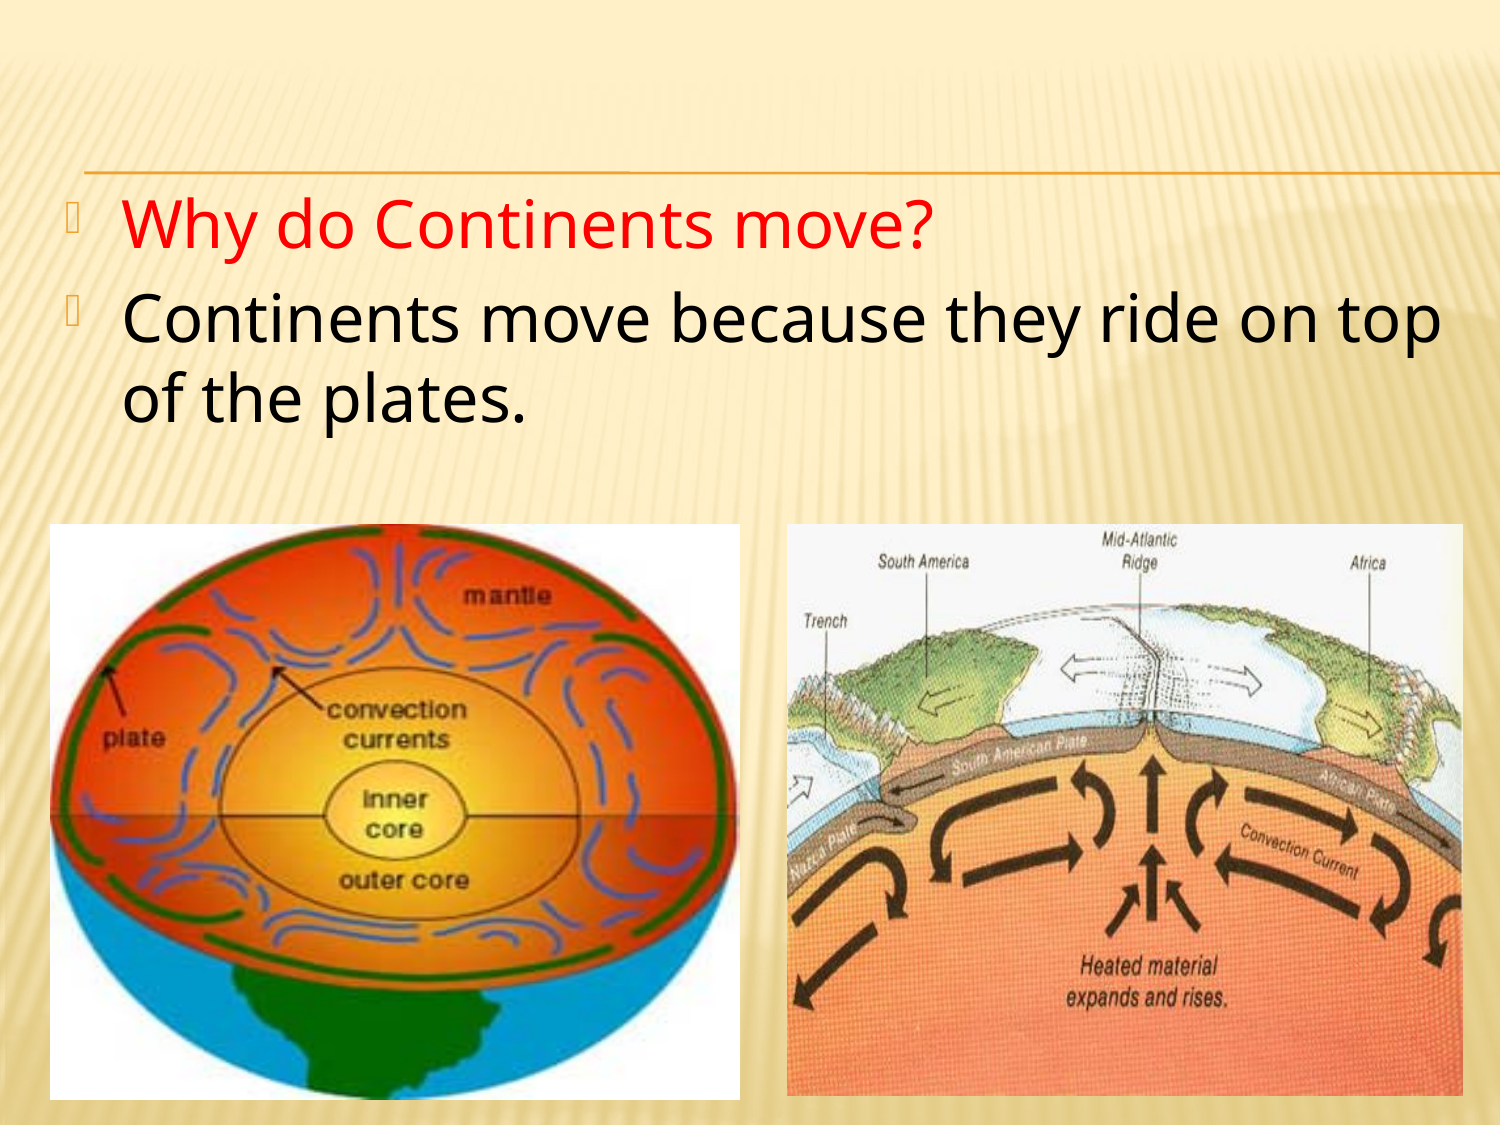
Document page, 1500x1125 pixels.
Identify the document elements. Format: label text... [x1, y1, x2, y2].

picture [49, 524, 740, 1101]
picture [787, 524, 1463, 1097]
list Why do Continents move? Continents move because they ride on top of the plates. [50, 174, 1475, 998]
